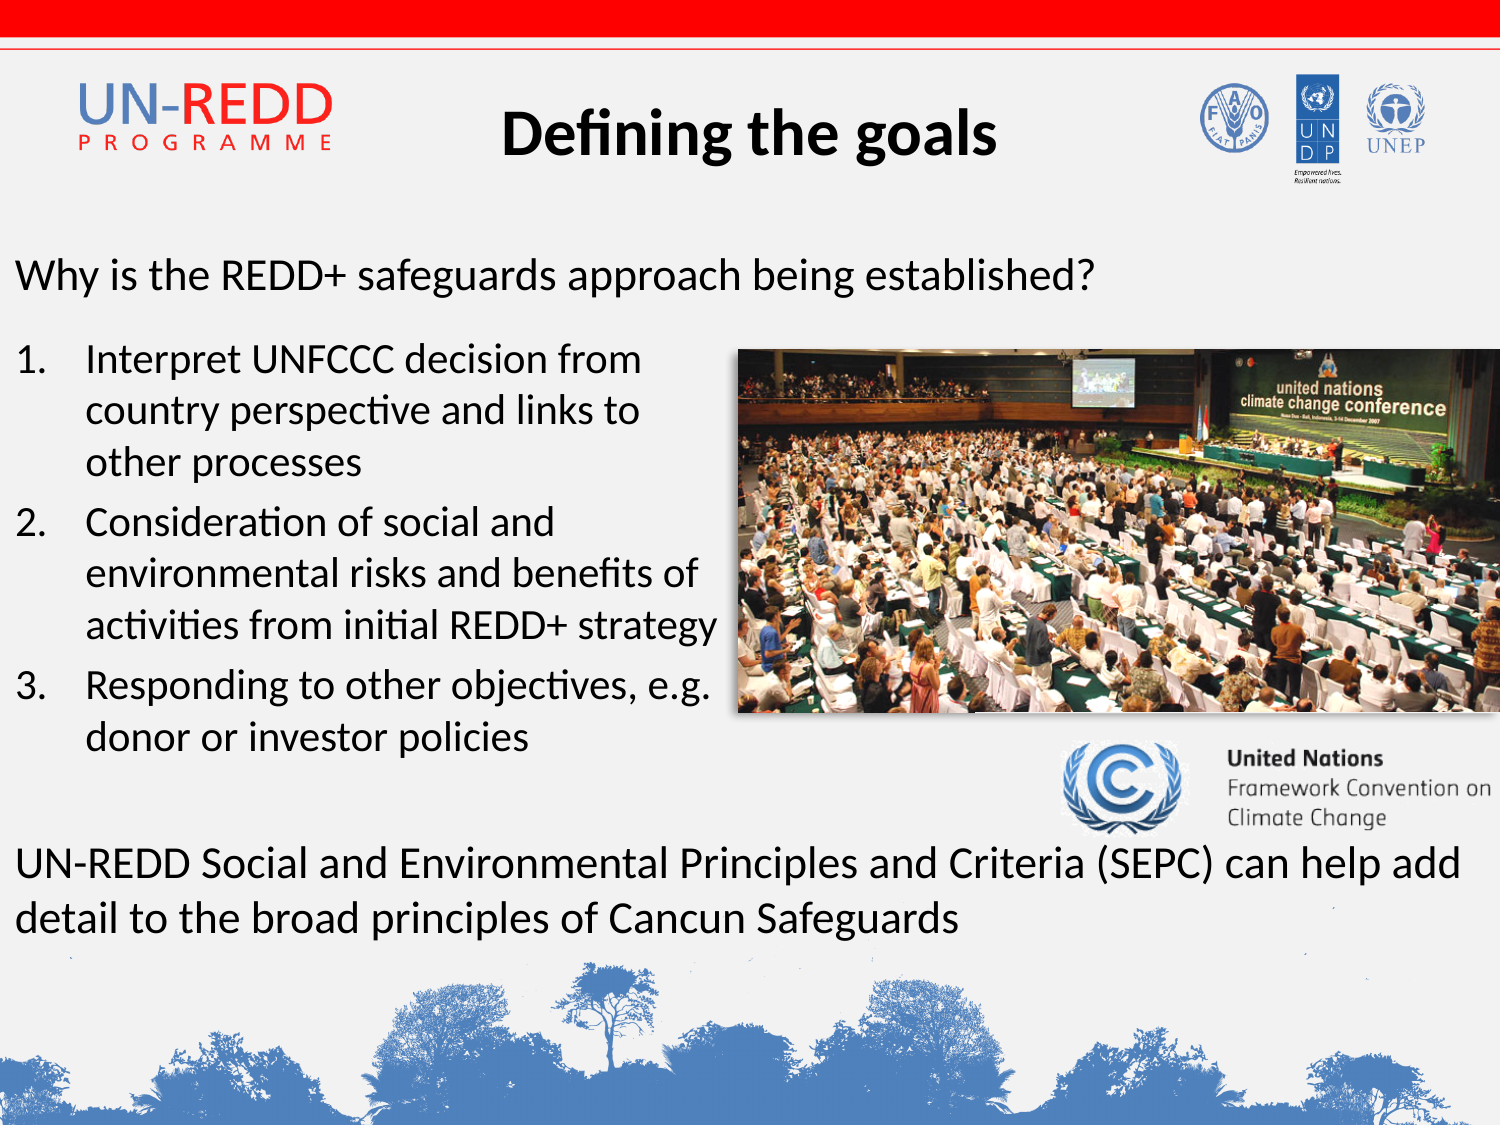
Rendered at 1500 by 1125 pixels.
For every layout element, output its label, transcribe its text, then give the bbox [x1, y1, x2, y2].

picture [0, 1005, 1500, 1125]
text_box UN-REDD Social and Environmental Principles and Criteria (SEPC) can help add detail to the broad principles of Cancun Safeguards [0, 825, 1500, 1005]
list Interpret UNFCCC decision from country perspective and links to other processes Consideration of social and environmental risks and benefits of activities from initial REDD+ strategy Responding to other objectives, e.g. donor or investor policies [0, 308, 738, 818]
picture [0, 349, 1500, 868]
title Defining the goals [0, 50, 1500, 208]
text_box Why is the REDD+ safeguards approach being established? [0, 237, 1500, 308]
